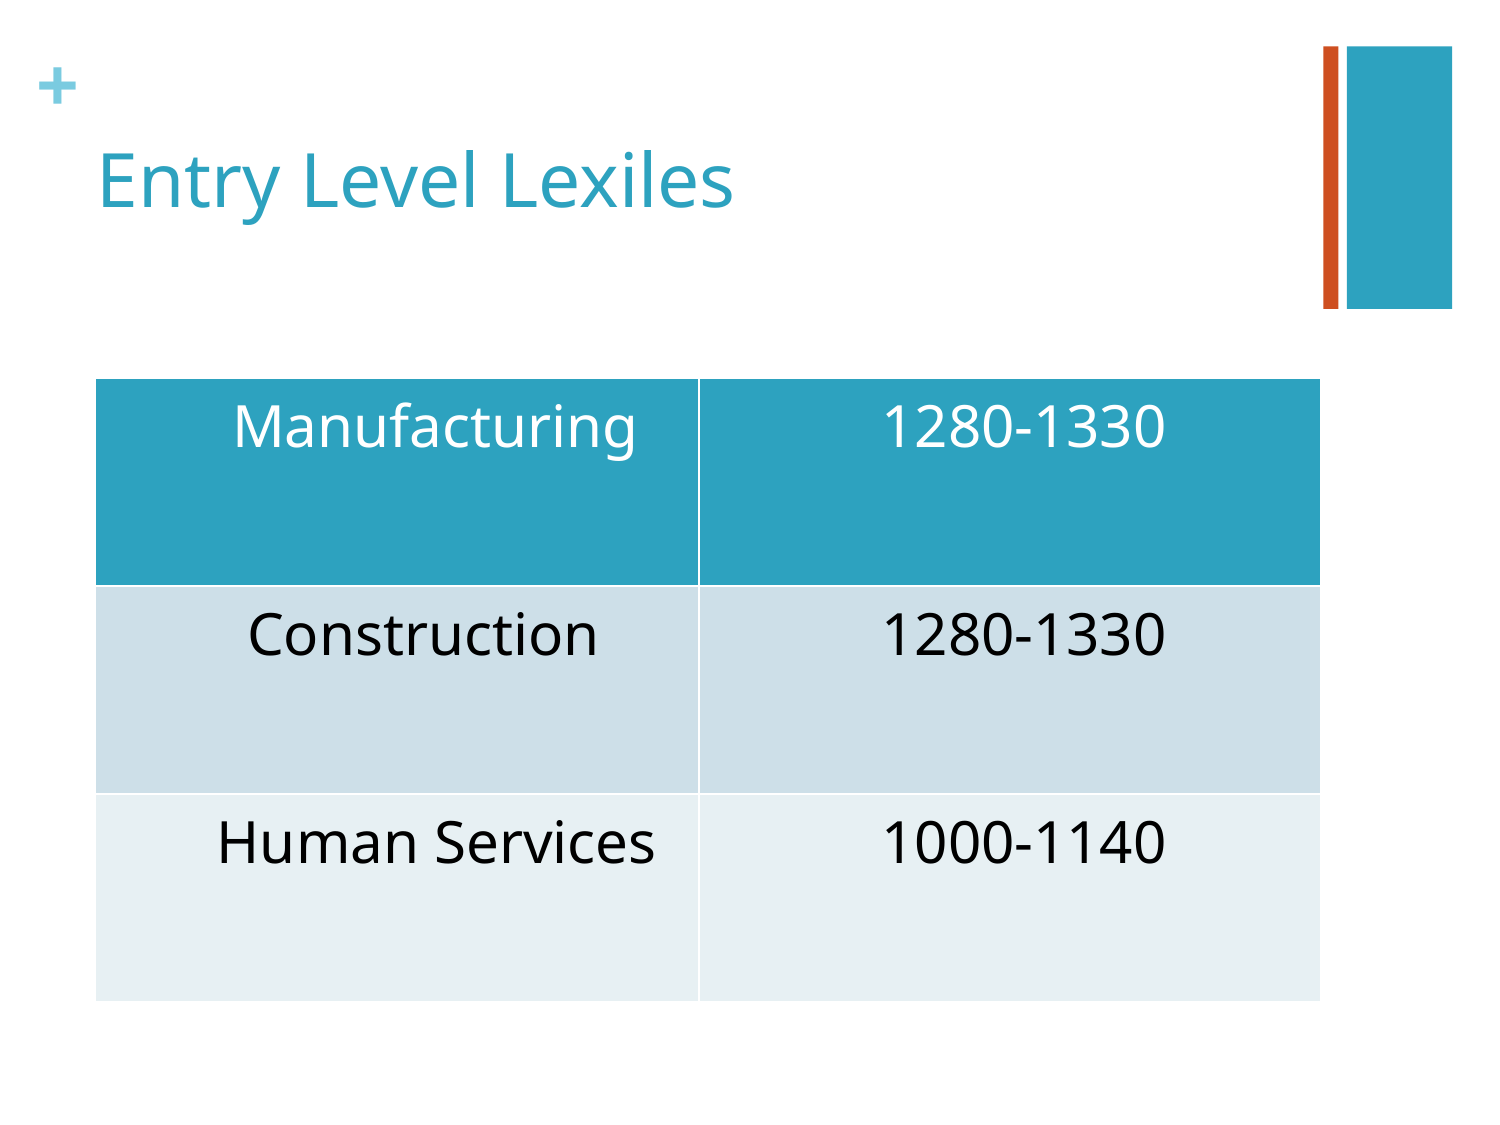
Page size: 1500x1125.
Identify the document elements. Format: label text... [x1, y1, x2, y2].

table_cell 1280-1330 [700, 587, 1320, 793]
title Entry Level Lexiles [81, 125, 1322, 264]
table_cell 1000-1140 [700, 795, 1320, 1001]
table_header 1280-1330 [700, 379, 1320, 585]
table_header Manufacturing [96, 379, 698, 585]
table_cell Human Services [96, 795, 698, 1001]
table_cell Construction [96, 587, 698, 793]
